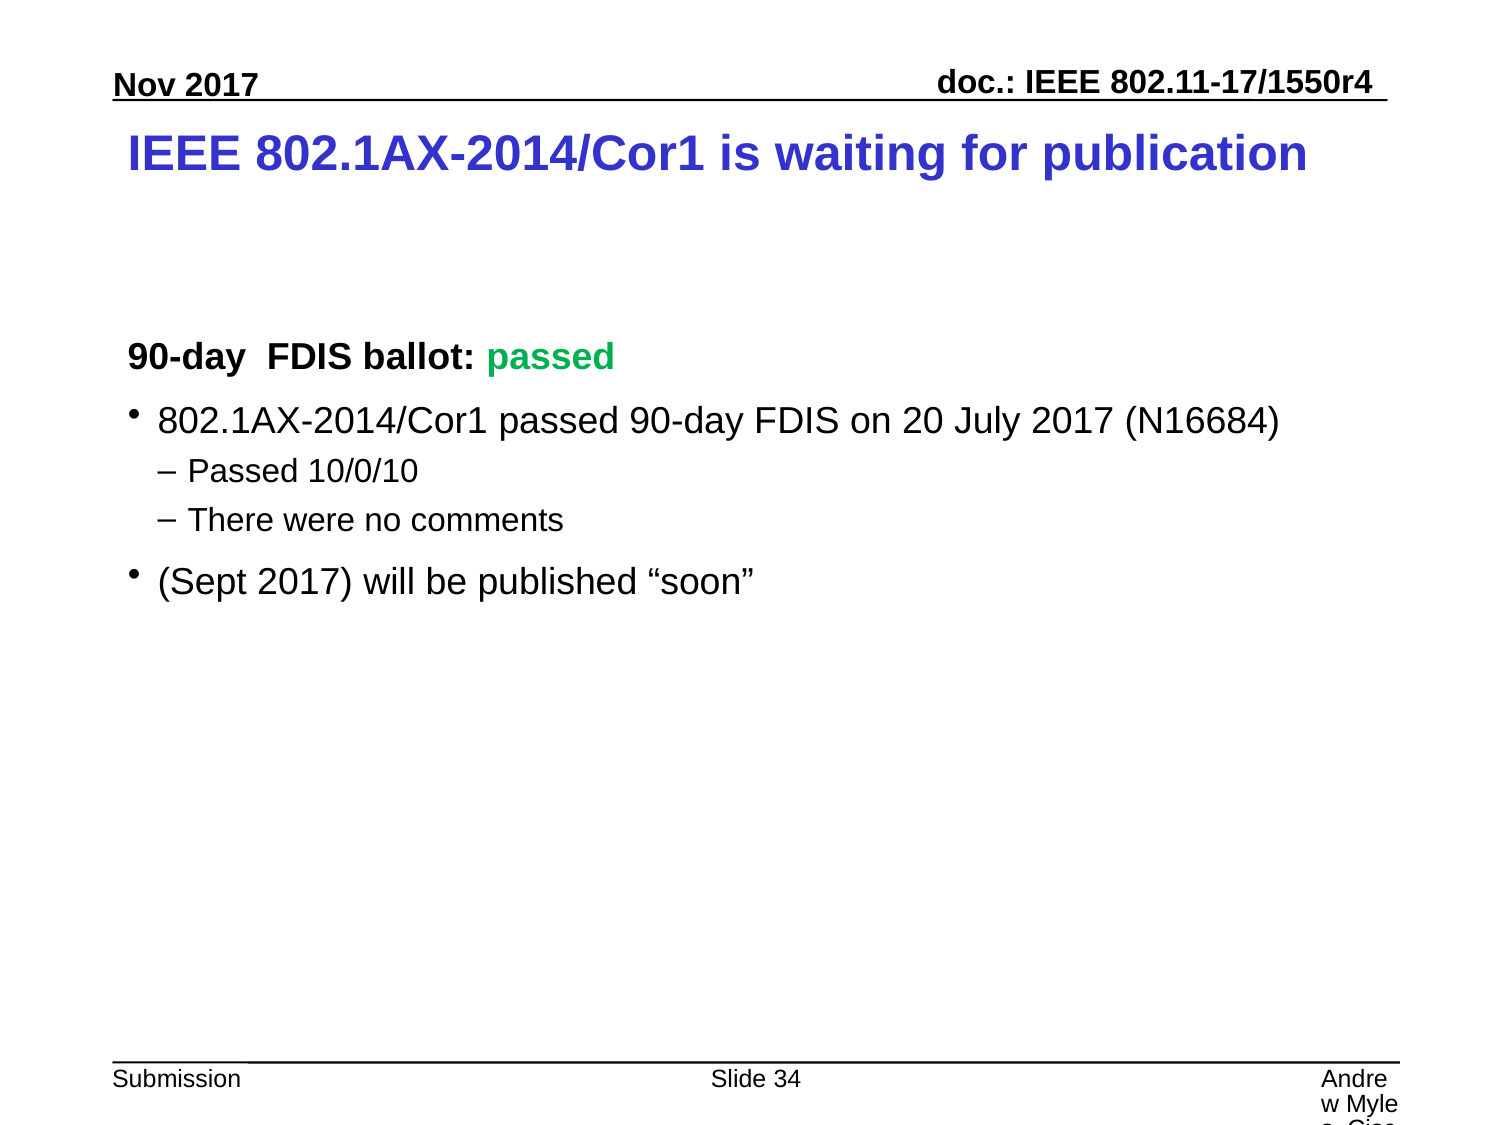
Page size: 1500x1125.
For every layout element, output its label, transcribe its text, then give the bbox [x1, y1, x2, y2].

list 90-day FDIS ballot: passed 802.1AX-2014/Cor1 passed 90-day FDIS on 20 July 2017 (N16684) Passed 10/0/10 There were no comments (Sept 2017) will be published “soon” [112, 324, 1388, 1000]
slide_number Slide 34 [709, 1061, 803, 1093]
footer Andrew Myles, Cisco [1320, 1061, 1402, 1093]
title IEEE 802.1AX-2014/Cor1 is waiting for publication [112, 112, 1388, 288]
